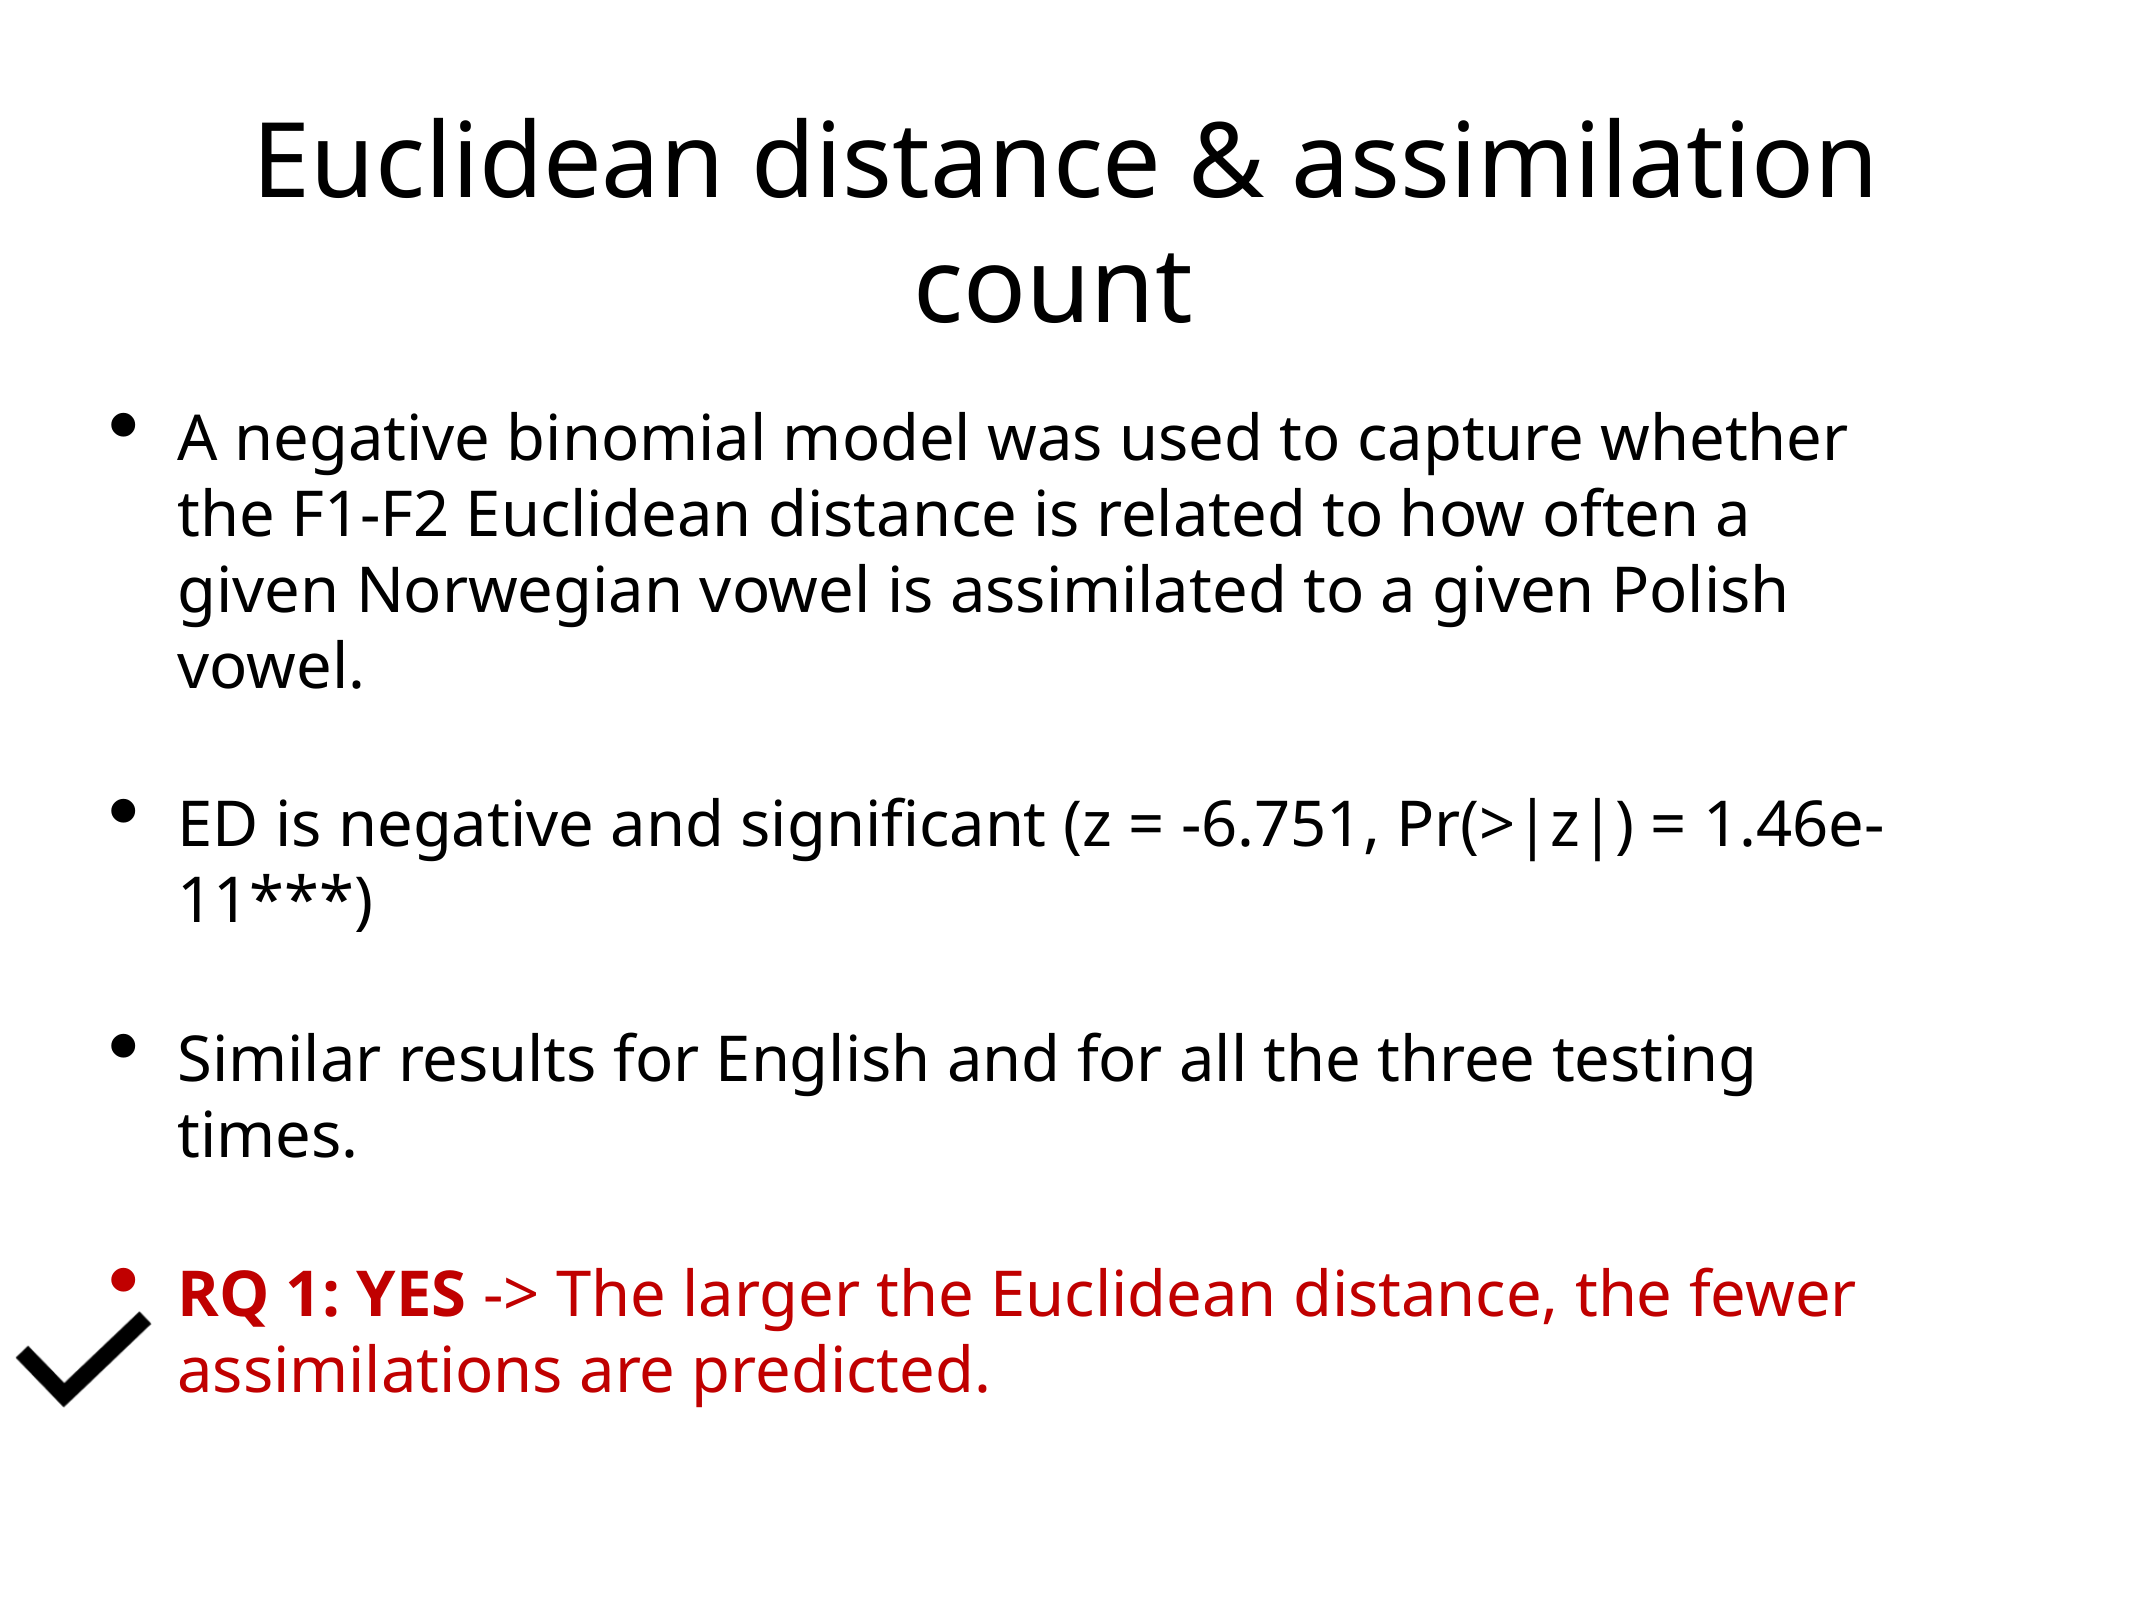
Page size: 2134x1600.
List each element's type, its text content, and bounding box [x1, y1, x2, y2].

picture [13, 1288, 154, 1431]
list A negative binomial model was used to capture whether the F1-F2 Euclidean distance is related to how often a given Norwegian vowel is assimilated to a given Polish vowel. ED is negative and significant (z = -6.751, Pr(>|z|) = 1.46e-11***) Similar results for English and for all the three testing times. RQ 1: YES -> The larger the Euclidean distance, the fewer assimilations are predicted. [99, 384, 1922, 1418]
title Euclidean distance & assimilation count [155, 41, 1978, 397]
